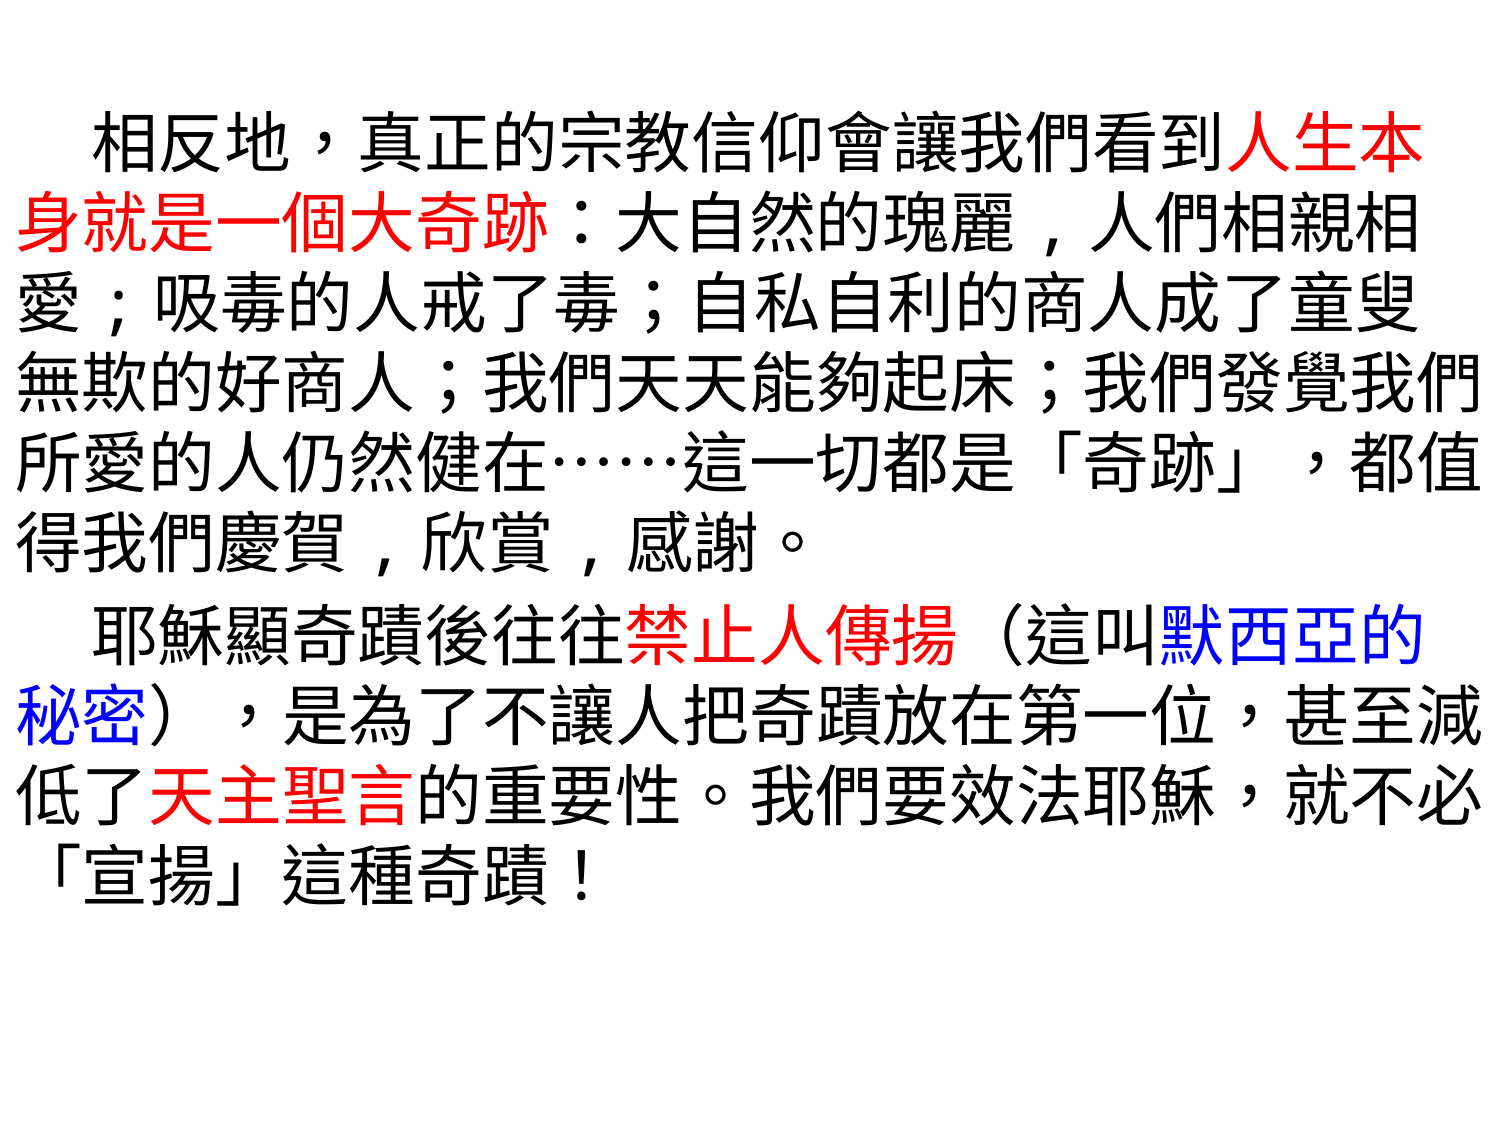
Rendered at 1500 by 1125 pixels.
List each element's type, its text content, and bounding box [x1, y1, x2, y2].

subtitle 相反地，真正的宗教信仰會讓我們看到人生本身就是一個大奇跡：大自然的瑰麗,人們相親相愛;吸毒的人戒了毒；自私自利的商人成了童叟無欺的好商人；我們天天能夠起床；我們發覺我們所愛的人仍然健在……這一切都是「奇跡」，都值得我們慶賀,欣賞,感謝。 耶穌顯奇蹟後往往禁止人傳揚（這叫默西亞的秘密），是為了不讓人把奇蹟放在第一位，甚至減低了天主聖言的重要性。我們要效法耶穌，就不必「宣揚」這種奇蹟！ [0, 0, 1500, 1125]
